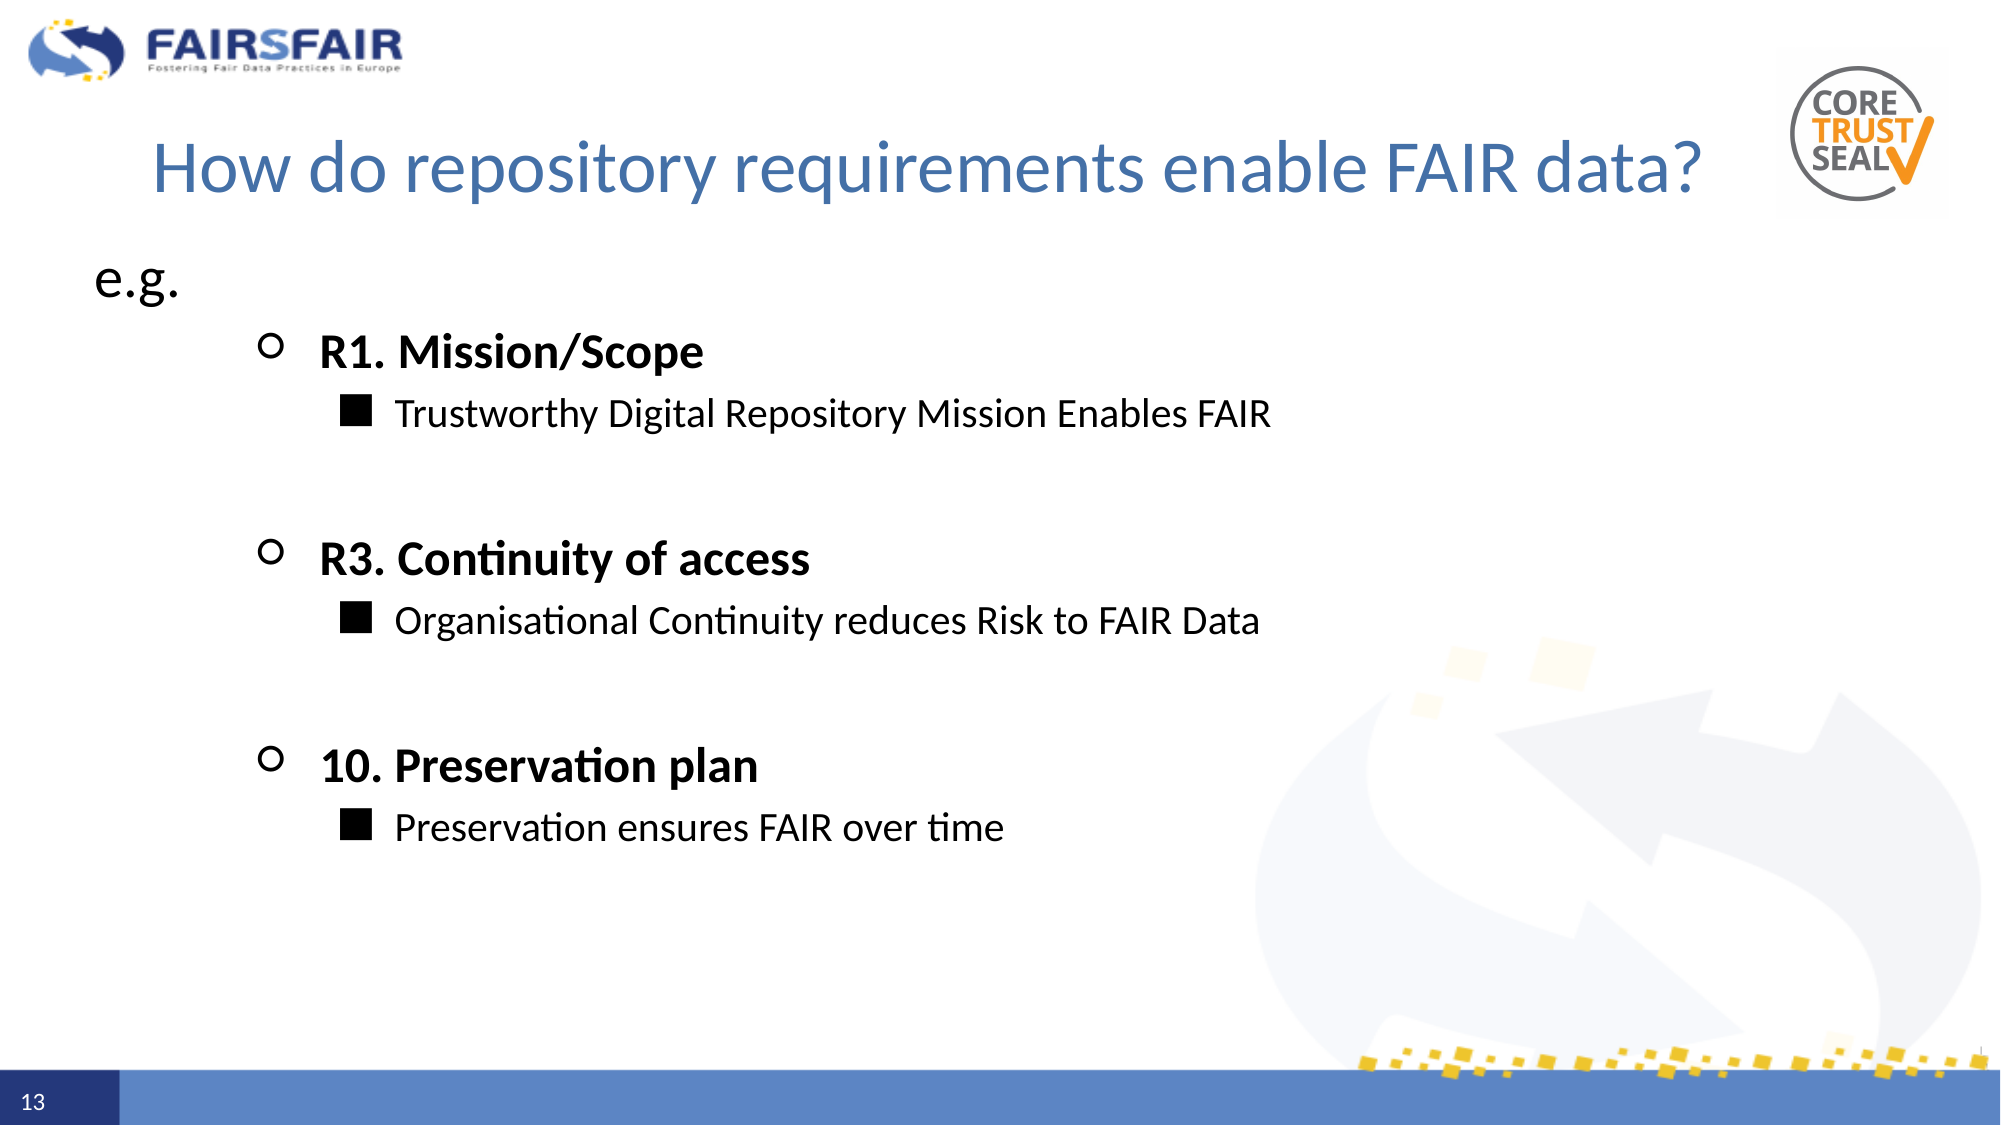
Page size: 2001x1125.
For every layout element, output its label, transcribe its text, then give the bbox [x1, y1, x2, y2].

slide_number 13 [4, 1070, 167, 1125]
list e.g. R1. Mission/Scope Trustworthy Digital Repository Mission Enables FAIR R3. Continuity of access Organisational Continuity reduces Risk to FAIR Data 10. Preservation plan Preservation ensures FAIR over time [79, 221, 1948, 966]
picture [0, 0, 2001, 1125]
title How do repository requirements enable FAIR data? [137, 59, 1772, 221]
